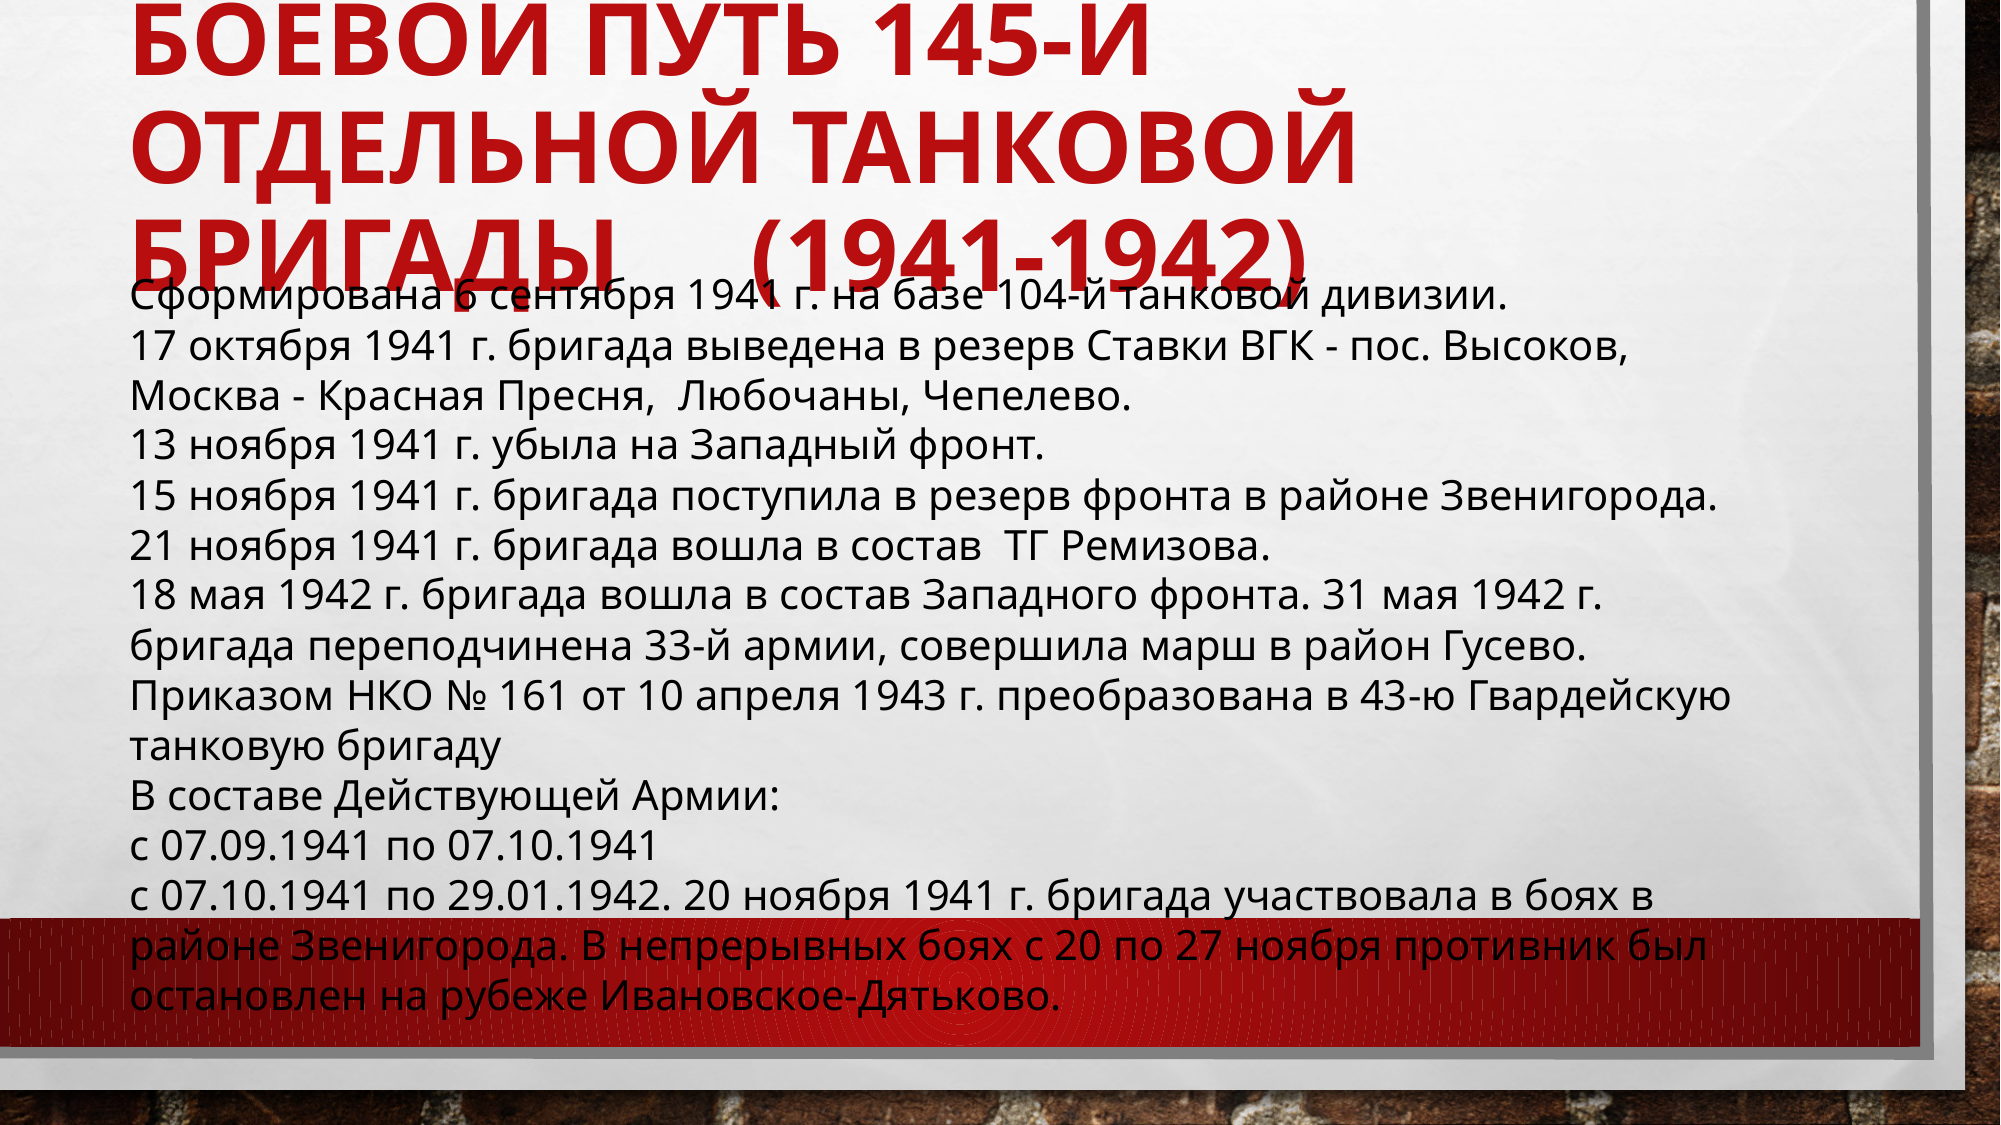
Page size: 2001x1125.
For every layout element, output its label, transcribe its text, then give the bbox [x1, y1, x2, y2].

text_box Сформирована 6 сентября 1941 г. на базе 104-й танковой дивизии. 17 октября 1941 г. бригада выведена в резерв Ставки ВГК - пос. Высоков, Москва - Красная Пресня, Любочаны, Чепелево. 13 ноября 1941 г. убыла на Западный фронт. 15 ноября 1941 г. бригада поступила в резерв фронта в районе Звенигорода. 21 ноября 1941 г. бригада вошла в состав ТГ Ремизова. 18 мая 1942 г. бригада вошла в состав Западного фронта. 31 мая 1942 г. бригада переподчинена 33-й армии, совершила марш в район Гусево. Приказом НКО № 161 от 10 апреля 1943 г. преобразована в 43-ю Гвардейскую танковую бригаду В составе Действующей Армии: с 07.09.1941 по 07.10.1941 с 07.10.1941 по 29.01.1942. 20 ноября 1941 г. бригада участвовала в боях в районе Звенигорода. В непрерывных боях с 20 по 27 ноября противник был остановлен на рубеже Ивановское-Дятьково. [114, 260, 1765, 1076]
picture [0, 0, 2000, 1125]
title Боевой путь 145-й отдельной танковой бригады (1941-1942) [112, 30, 1818, 272]
